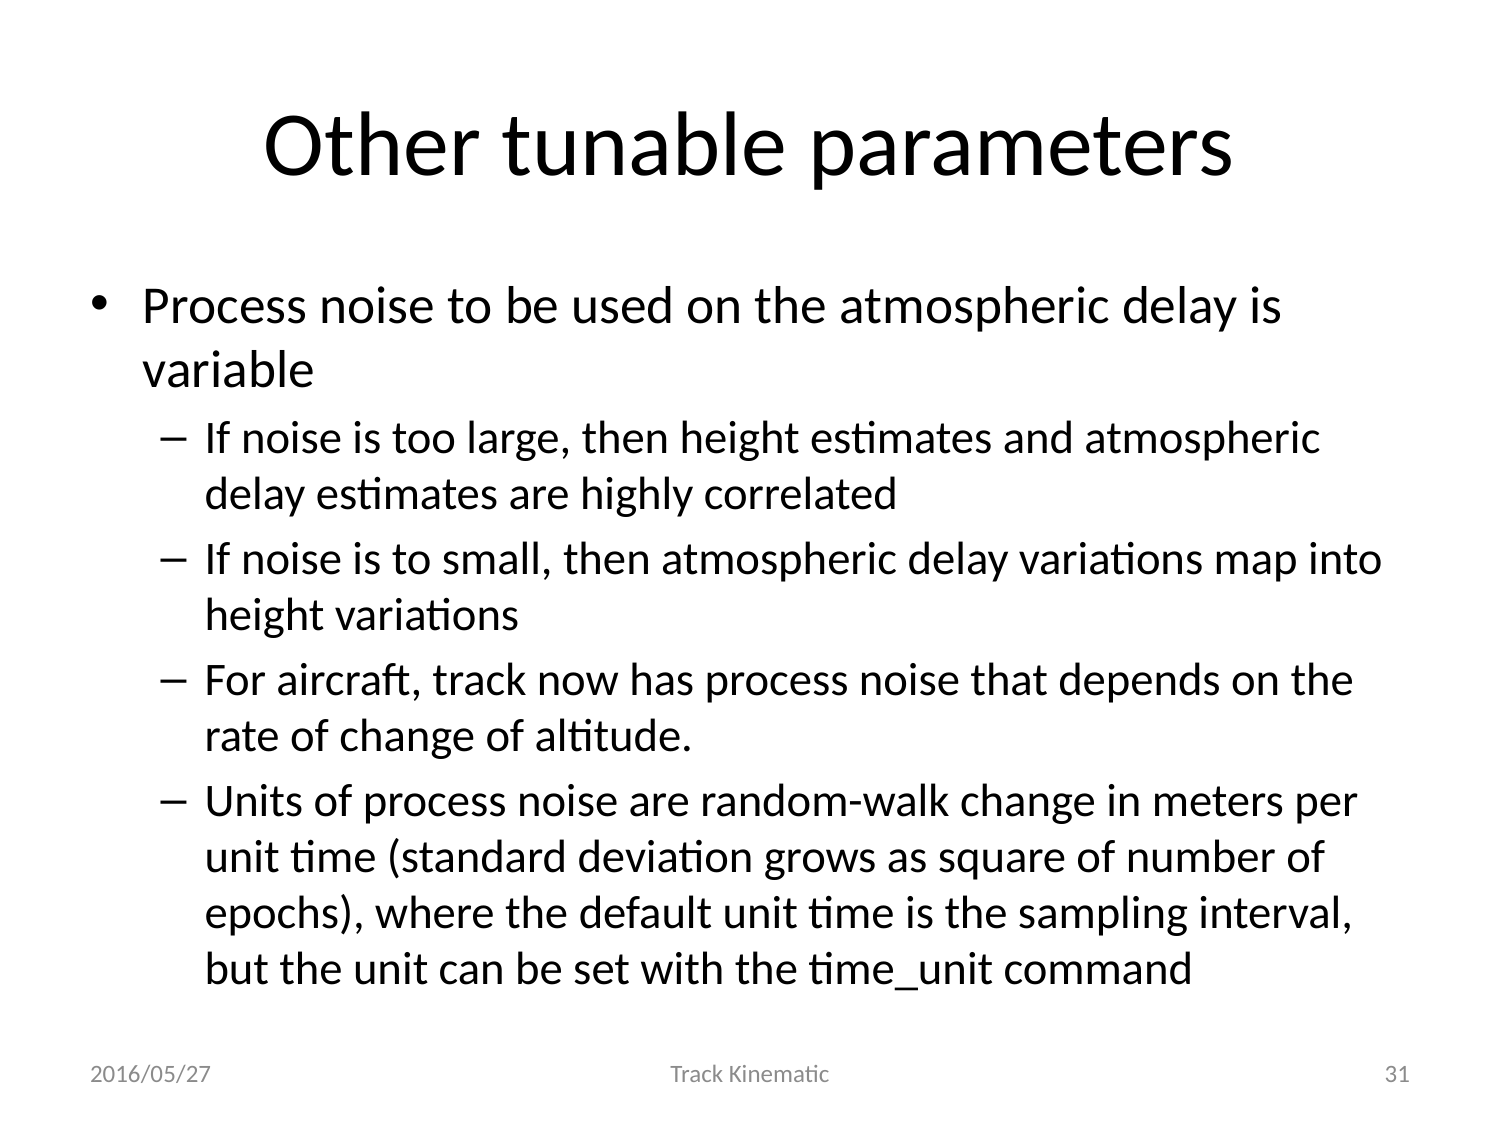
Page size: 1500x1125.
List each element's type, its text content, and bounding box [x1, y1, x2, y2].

footer Track Kinematic [512, 1042, 988, 1103]
title Other tunable parameters [75, 45, 1425, 233]
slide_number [75, 1042, 425, 1103]
list Process noise to be used on the atmospheric delay is variable If noise is too large, then height estimates and atmospheric delay estimates are highly correlated If noise is to small, then atmospheric delay variations map into height variations For aircraft, track now has process noise that depends on the rate of change of altitude. Units of process noise are random-walk change in meters per unit time (standard deviation grows as square of number of epochs), where the default unit time is the sampling interval, but the unit can be set with the time_unit command [75, 262, 1425, 1005]
slide_number 31 [1074, 1042, 1425, 1103]
